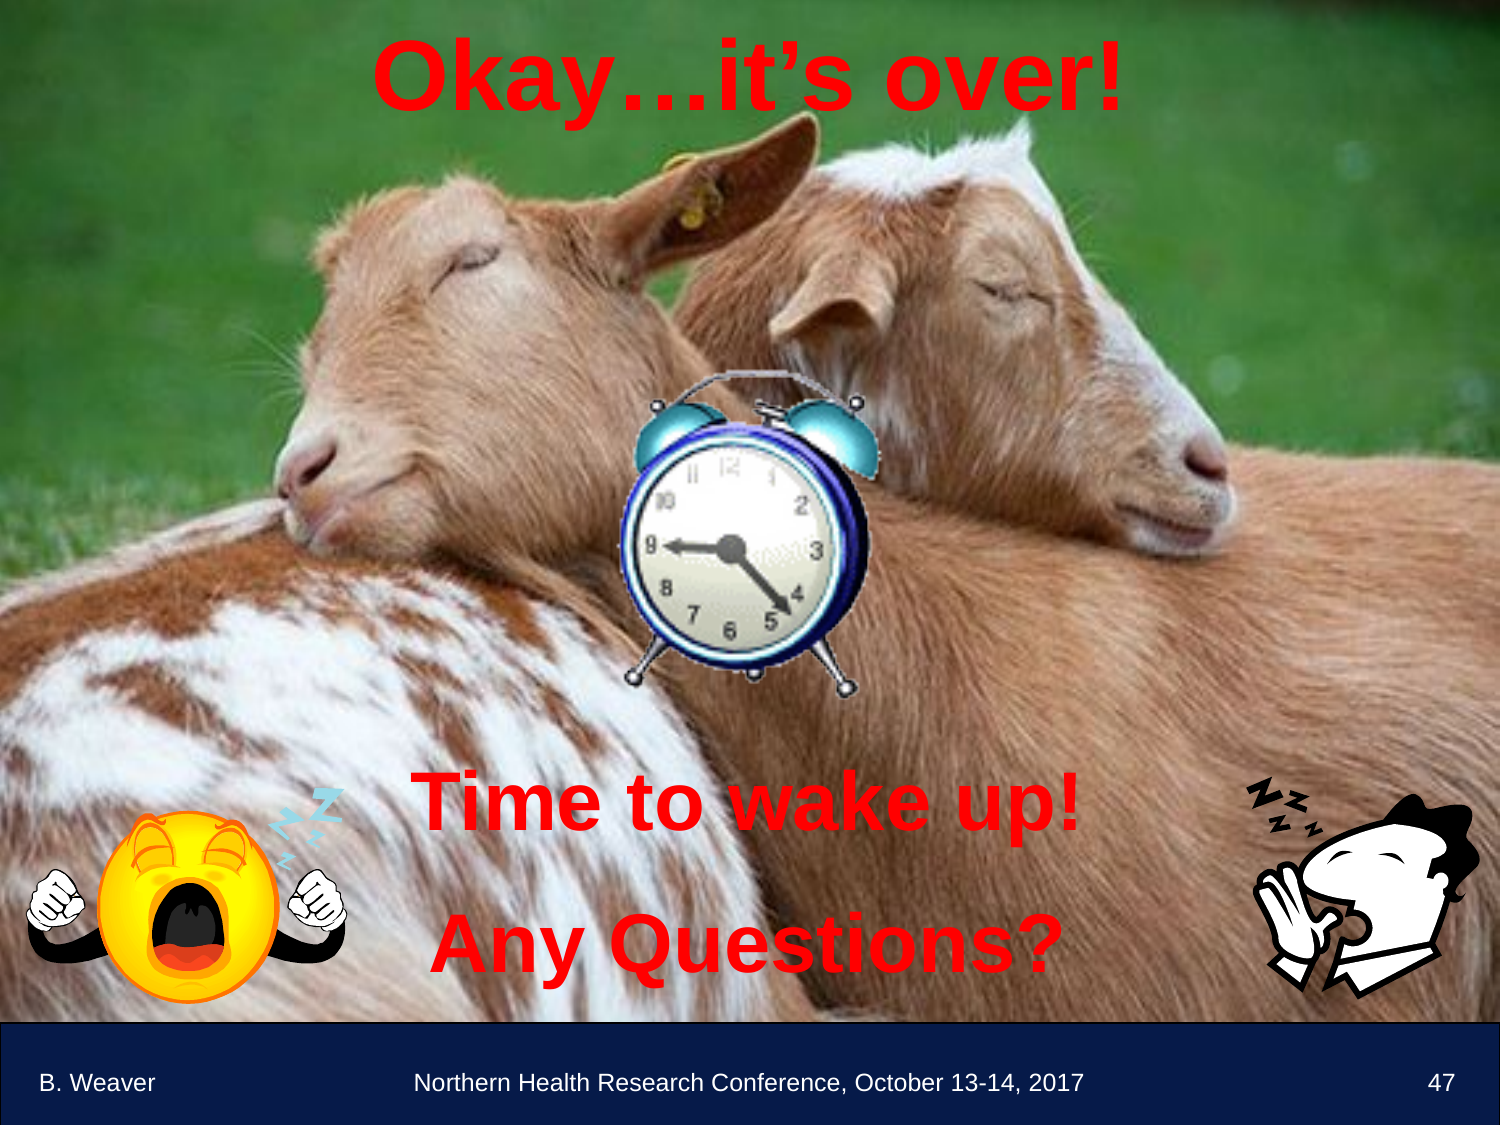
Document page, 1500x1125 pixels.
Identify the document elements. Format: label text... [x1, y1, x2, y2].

picture [0, 0, 1500, 1022]
text_box Okay…it’s over! [253, 3, 1247, 139]
text_box Time to wake up! Any Questions? [360, 739, 1135, 996]
